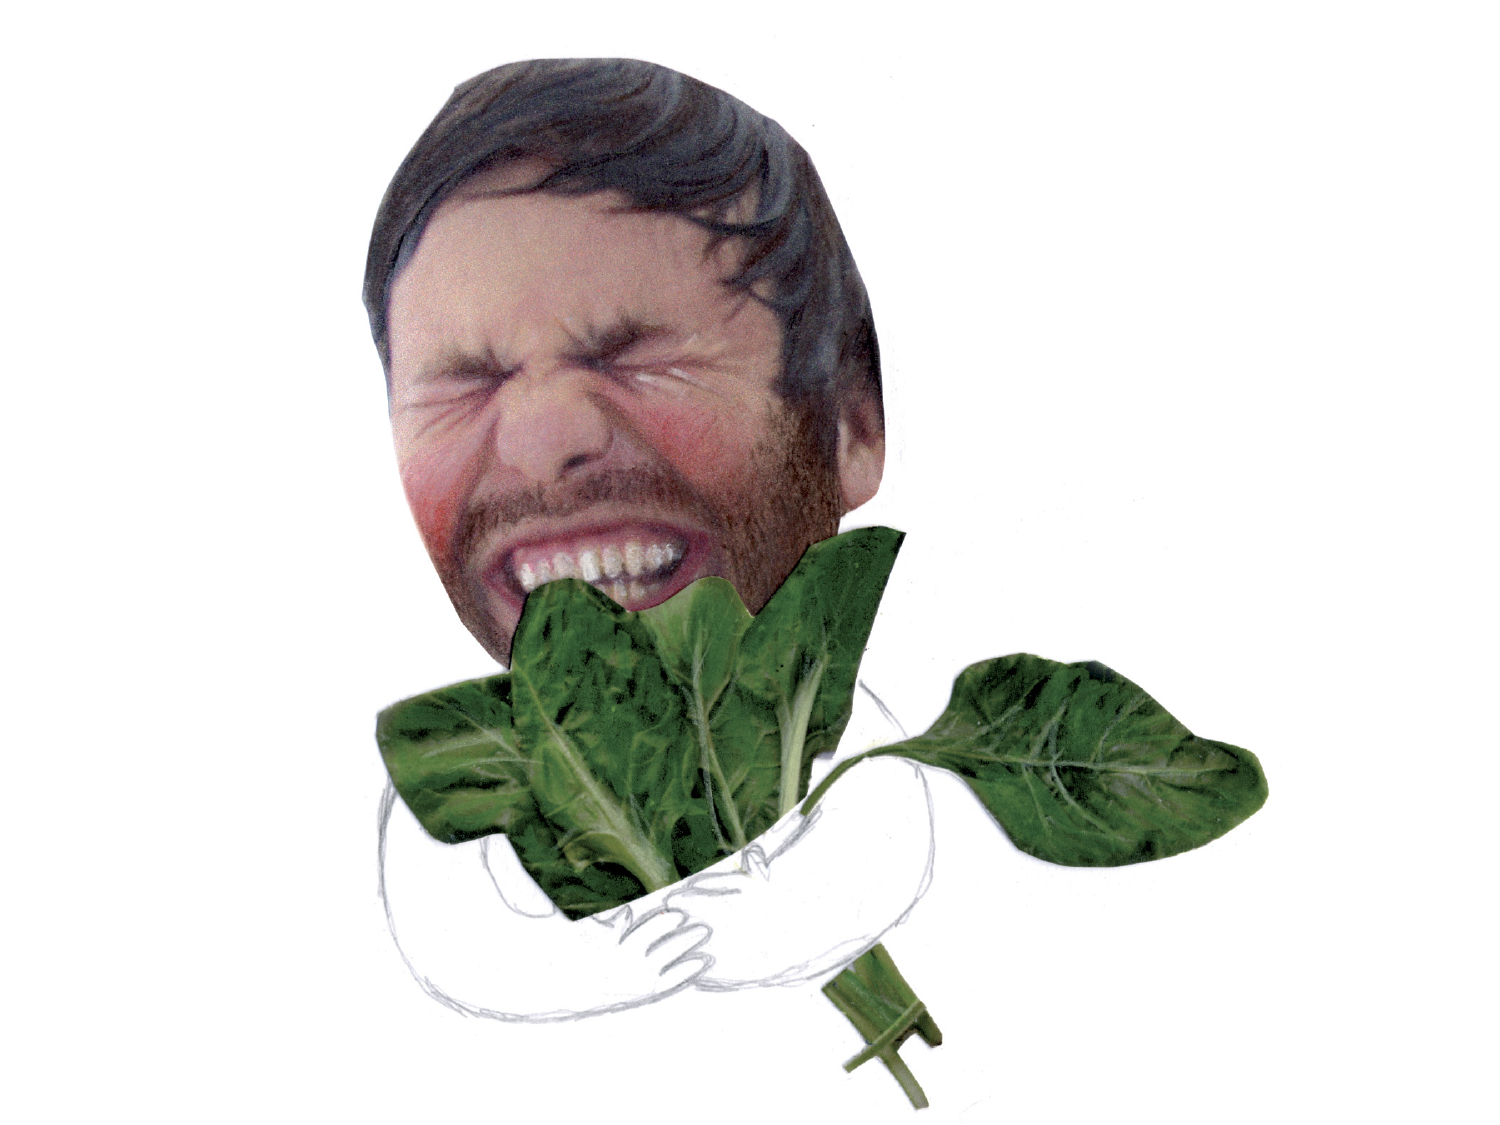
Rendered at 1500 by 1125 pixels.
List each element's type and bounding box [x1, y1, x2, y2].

picture [324, 0, 1282, 1125]
